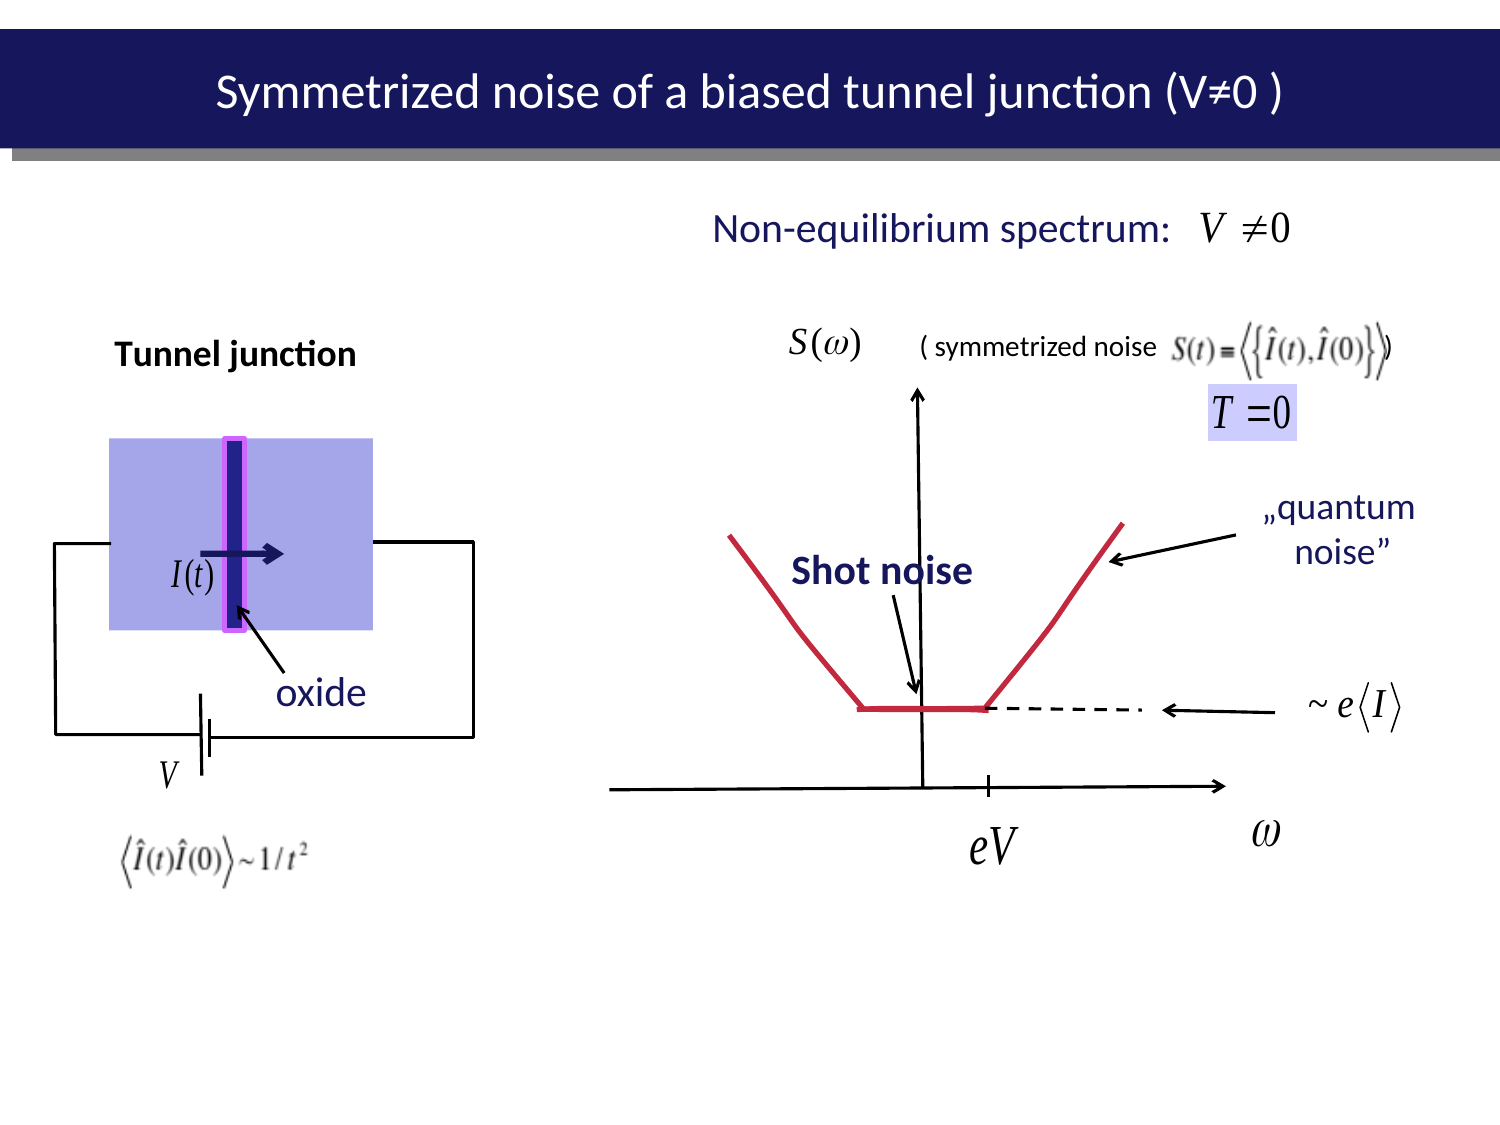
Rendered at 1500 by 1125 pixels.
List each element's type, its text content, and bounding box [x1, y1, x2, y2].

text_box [118, 829, 311, 892]
text_box Symmetrized noise of a biased tunnel junction (V≠0 ) [0, 29, 1500, 149]
text_box Non-equilibrium spectrum: [661, 192, 1233, 258]
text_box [54, 438, 474, 799]
text_box Tunnel junction [51, 321, 420, 382]
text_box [609, 319, 1500, 879]
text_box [1195, 201, 1299, 254]
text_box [1167, 315, 1388, 383]
